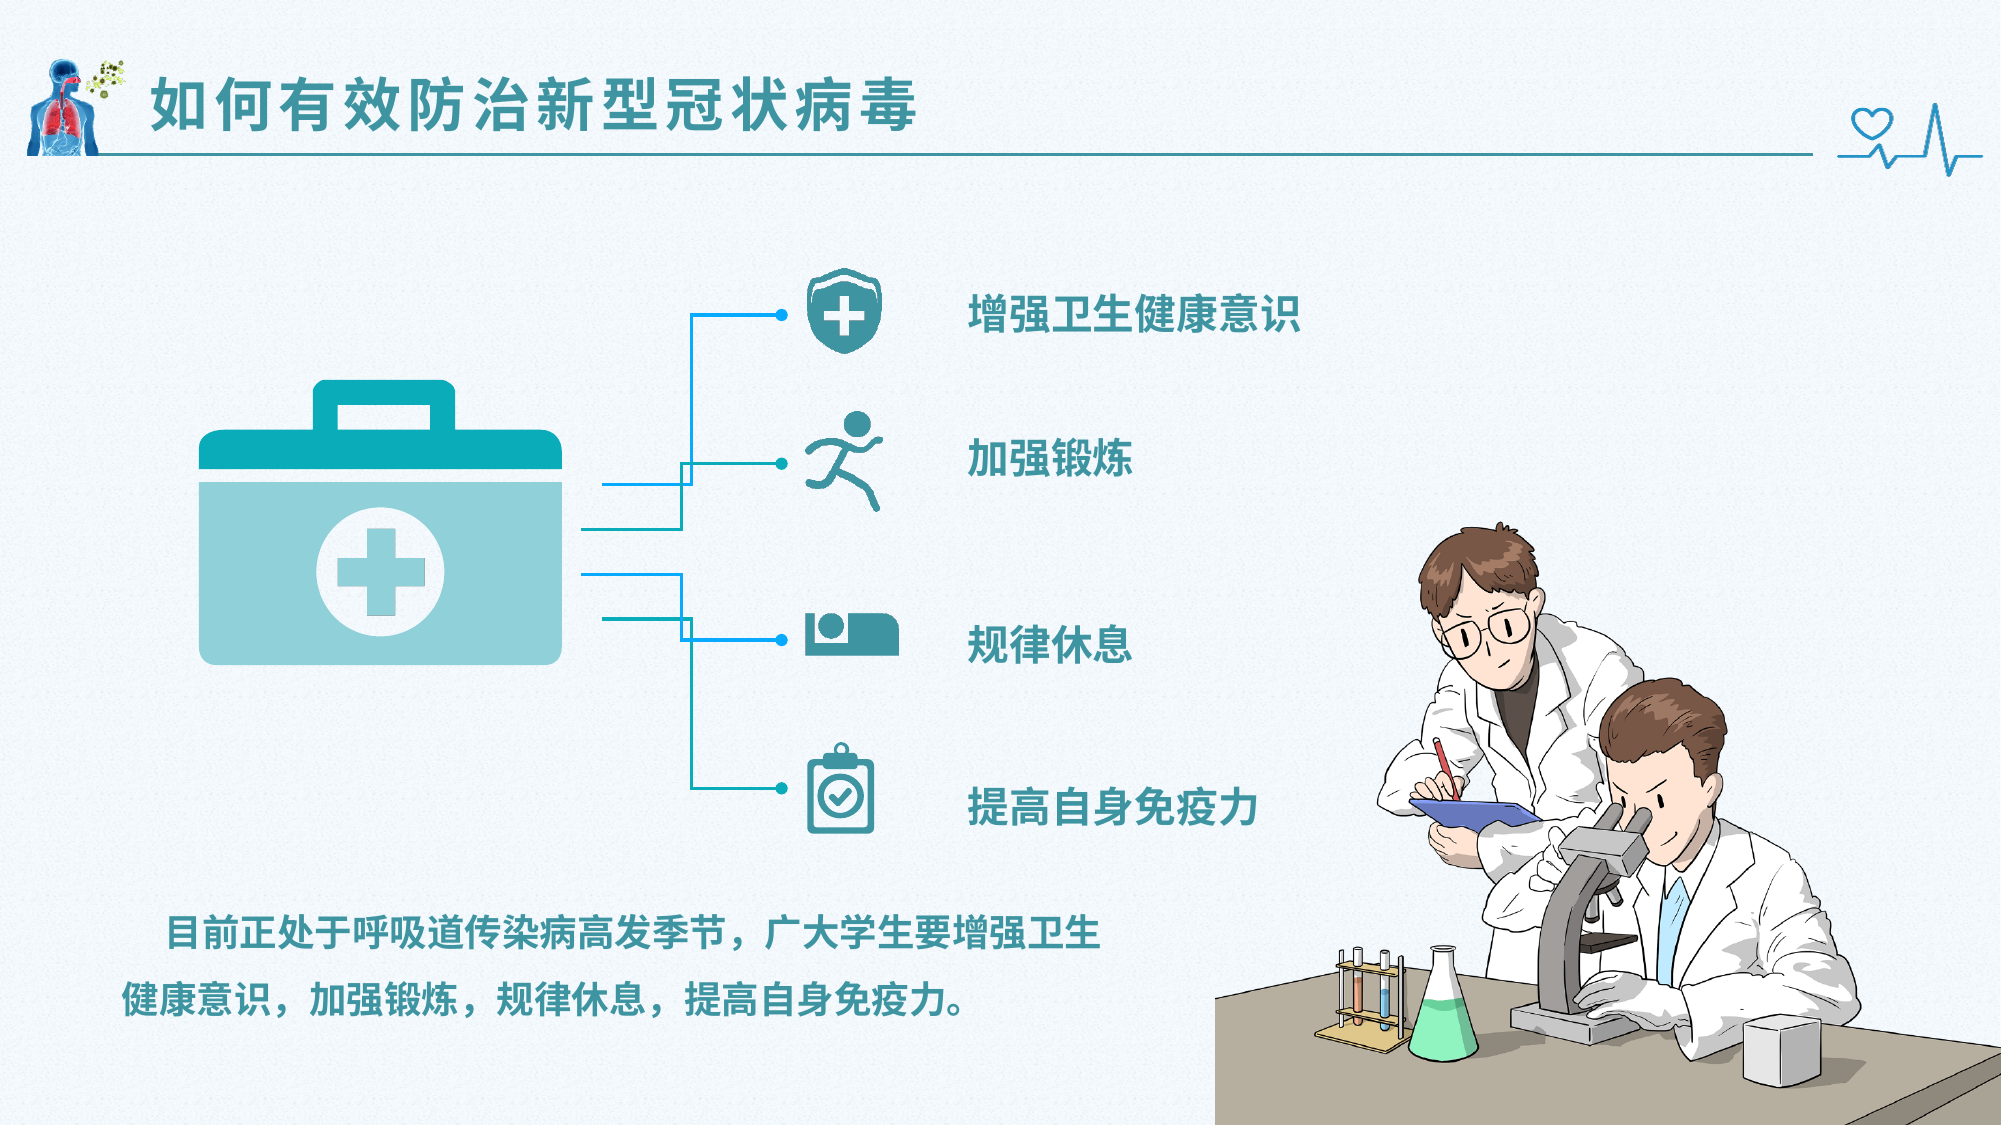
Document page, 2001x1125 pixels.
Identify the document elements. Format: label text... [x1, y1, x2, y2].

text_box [581, 463, 782, 530]
picture [800, 583, 903, 686]
picture [1837, 103, 1997, 198]
picture [11, 43, 134, 163]
text_box 加强锻炼 [952, 399, 1156, 490]
text_box 目前正处于呼吸道传染病高发季节，广大学生要增强卫生健康意识，加强锻炼，规律休息，提高自身免疫力。 [106, 879, 1137, 1029]
text_box 增强卫生健康意识 [952, 255, 1703, 346]
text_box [601, 640, 782, 789]
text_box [581, 574, 782, 640]
picture [1215, 484, 2001, 1125]
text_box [601, 314, 782, 463]
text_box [198, 379, 562, 666]
text_box 如何有效防治新型冠状病毒 [135, 60, 1117, 146]
picture [778, 410, 913, 513]
text_box 规律休息 [952, 586, 1215, 677]
text_box 提高自身免疫力 [952, 748, 1215, 839]
picture [801, 268, 887, 354]
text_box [807, 742, 874, 834]
